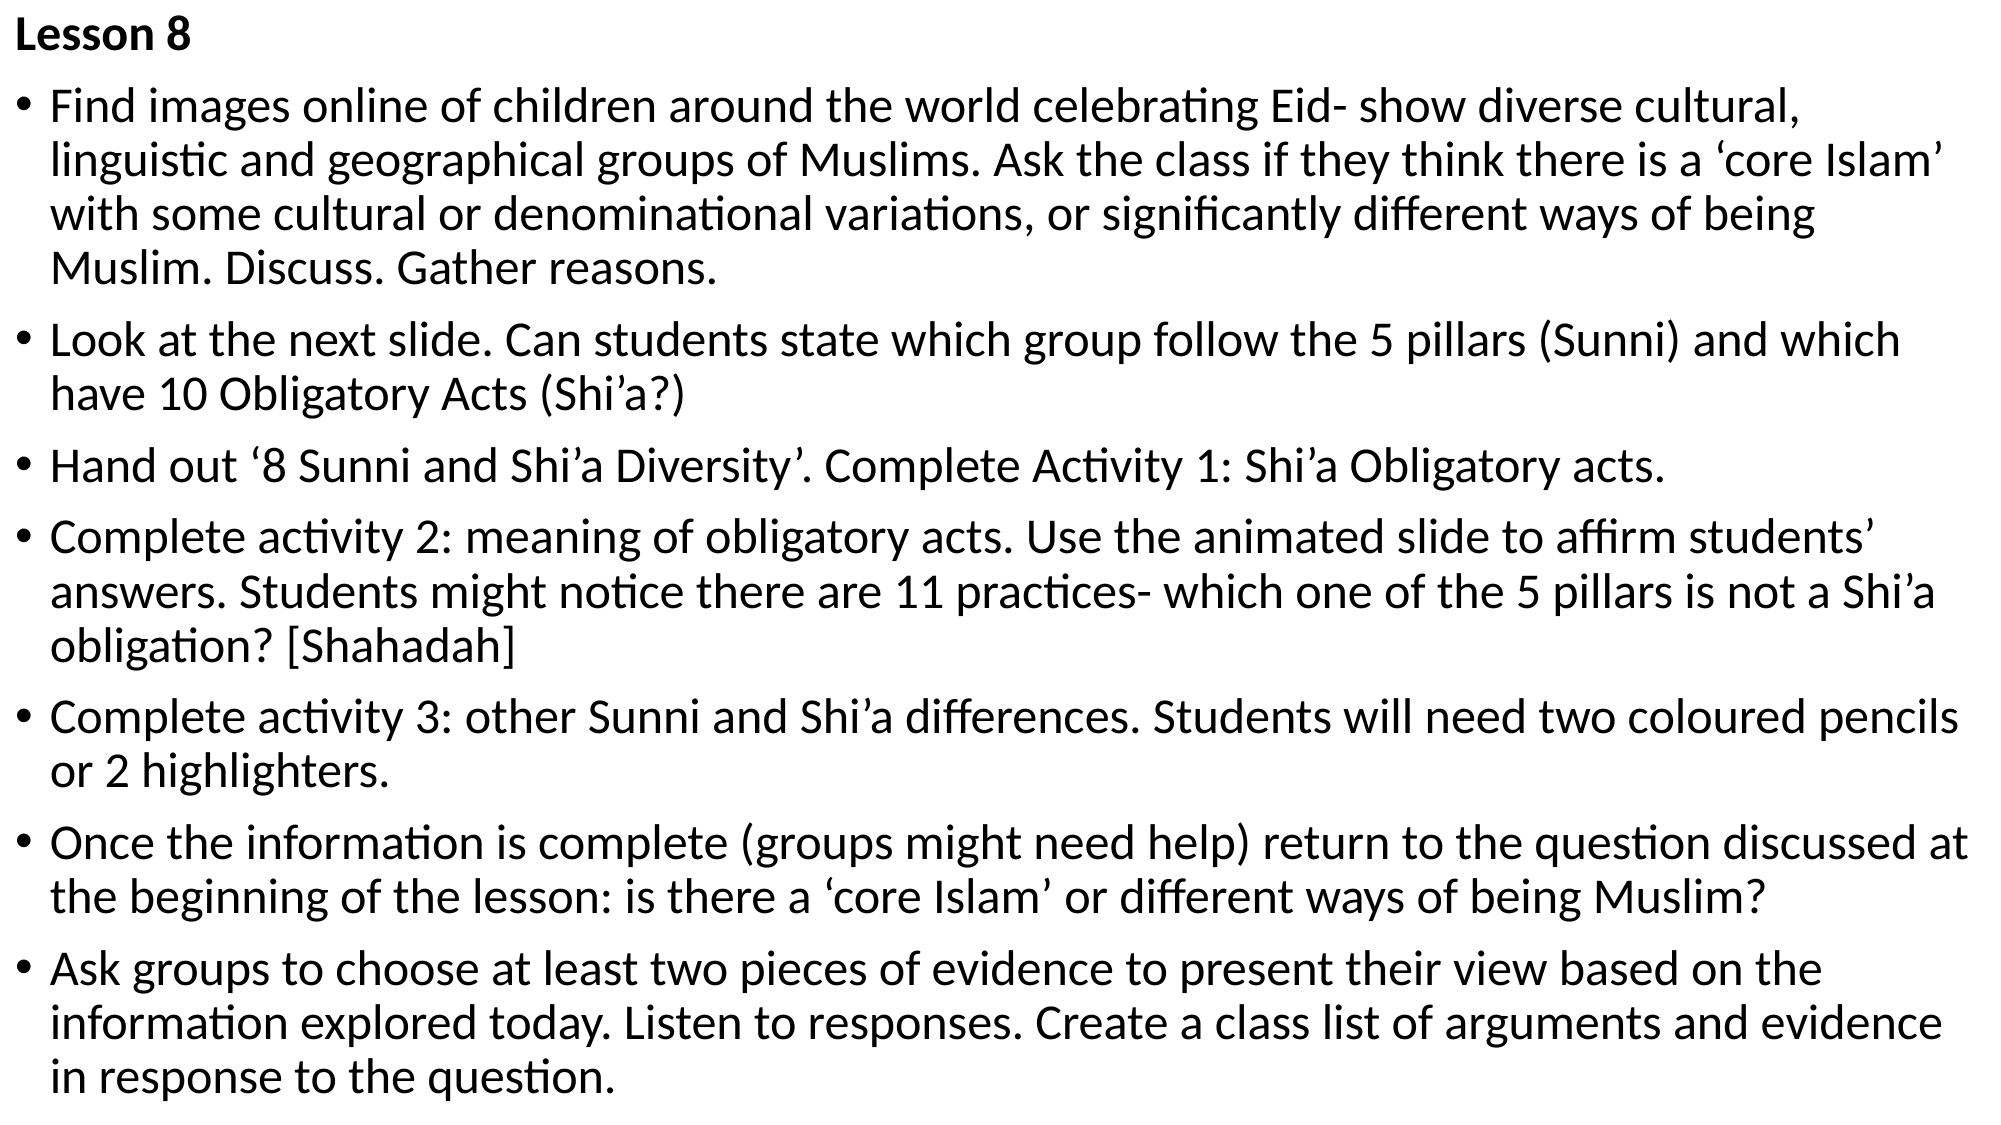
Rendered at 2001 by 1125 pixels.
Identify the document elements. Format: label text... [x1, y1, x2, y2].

list Lesson 8 Find images online of children around the world celebrating Eid- show diverse cultural, linguistic and geographical groups of Muslims. Ask the class if they think there is a ‘core Islam’ with some cultural or denominational variations, or significantly different ways of being Muslim. Discuss. Gather reasons. Look at the next slide. Can students state which group follow the 5 pillars (Sunni) and which have 10 Obligatory Acts (Shi’a?) Hand out ‘8 Sunni and Shi’a Diversity’. Complete Activity 1: Shi’a Obligatory acts. Complete activity 2: meaning of obligatory acts. Use the animated slide to affirm students’ answers. Students might notice there are 11 practices- which one of the 5 pillars is not a Shi’a obligation? [Shahadah] Complete activity 3: other Sunni and Shi’a differences. Students will need two coloured pencils or 2 highlighters. Once the information is complete (groups might need help) return to the question discussed at the beginning of the lesson: is there a ‘core Islam’ or different ways of being Muslim? Ask groups to choose at least two pieces of evidence to present their view based on the information explored today. Listen to responses. Create a class list of arguments and evidence in response to the question. [0, 0, 2000, 1125]
